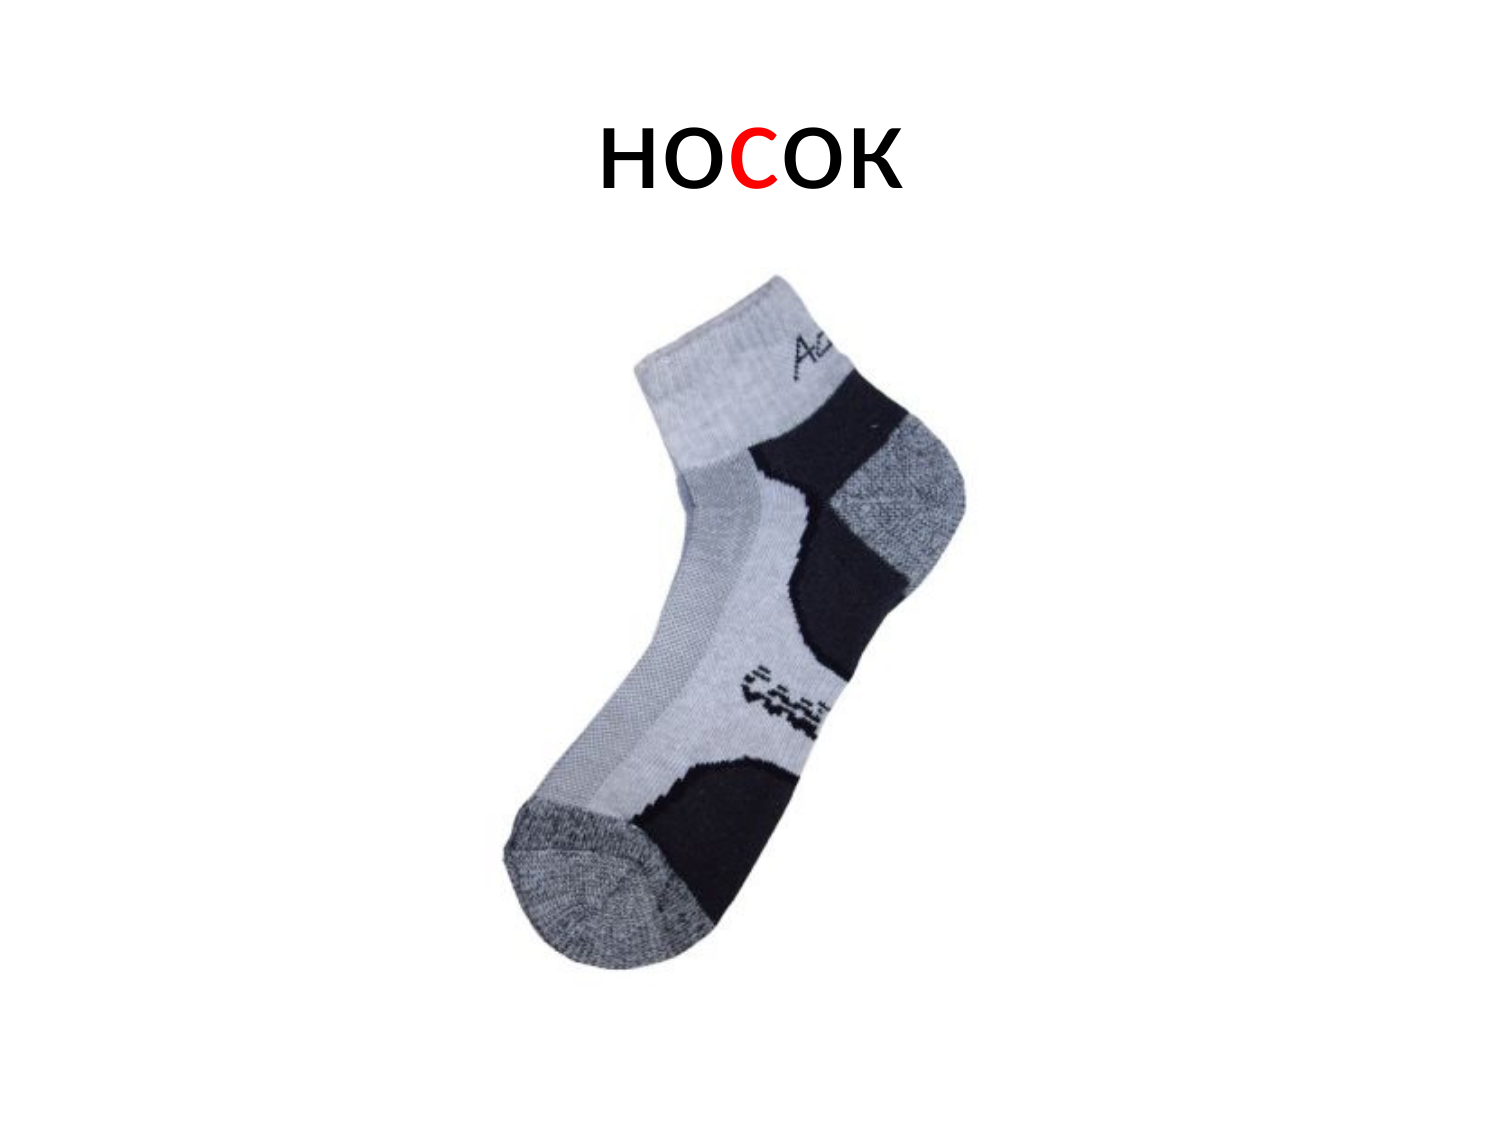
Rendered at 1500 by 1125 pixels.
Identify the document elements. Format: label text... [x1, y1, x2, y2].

title носок [75, 45, 1425, 233]
picture [371, 266, 1093, 988]
